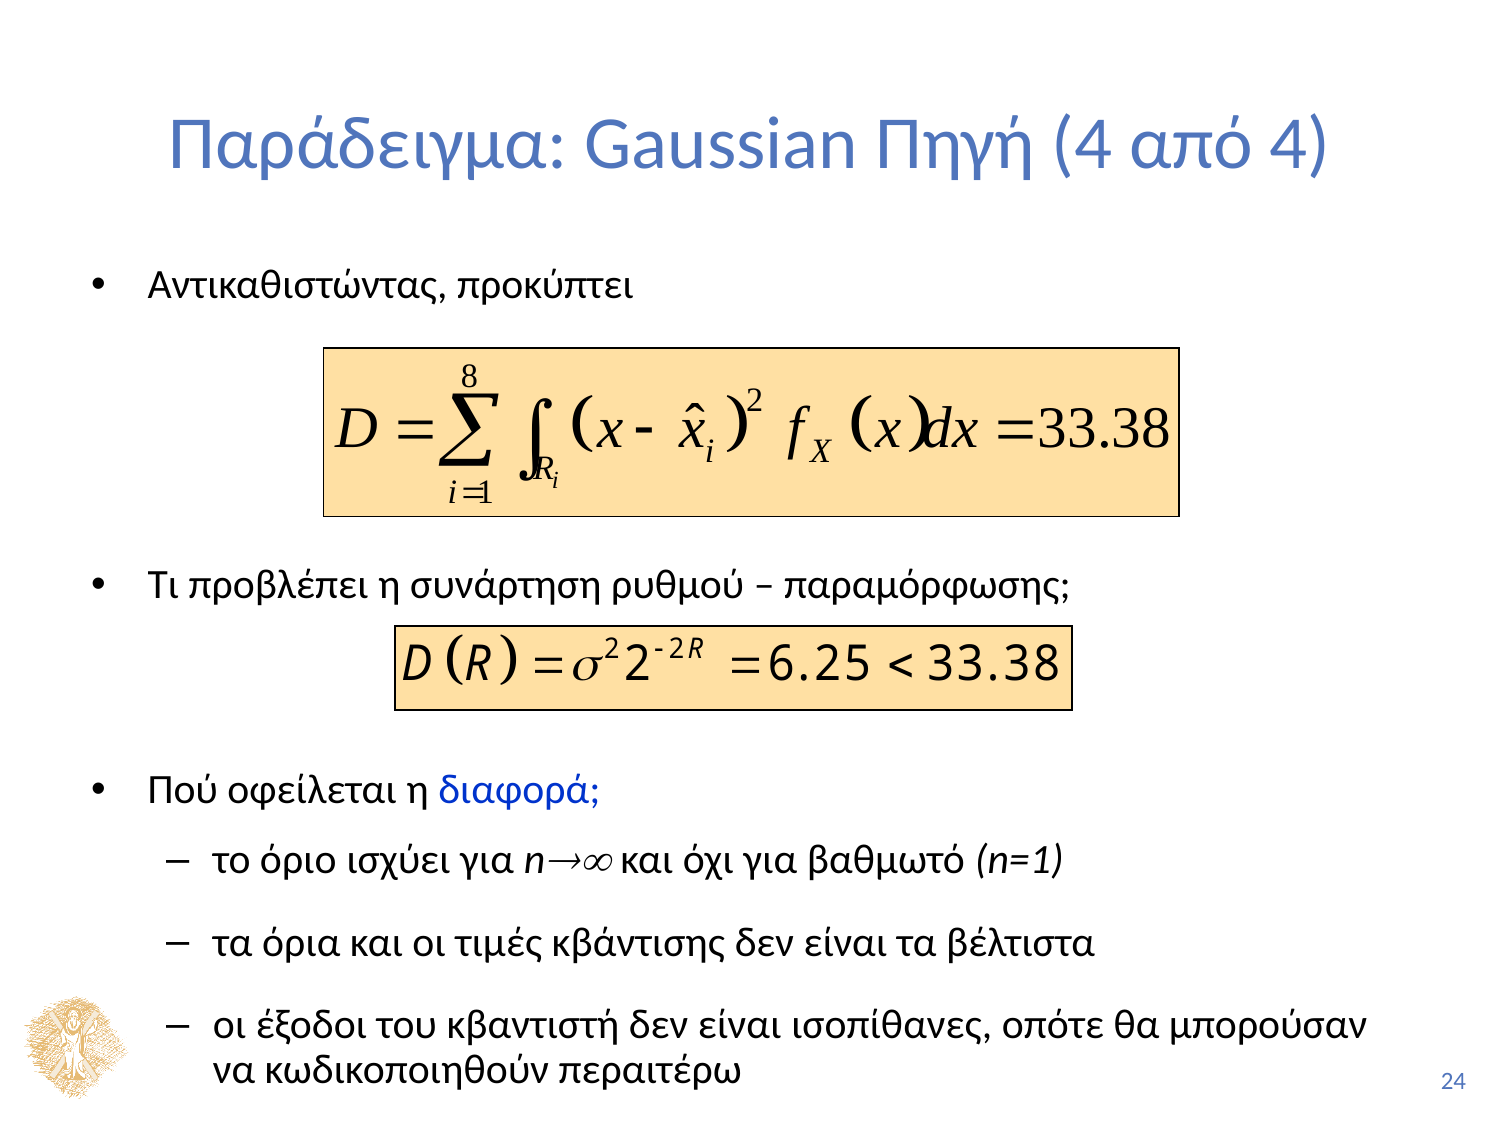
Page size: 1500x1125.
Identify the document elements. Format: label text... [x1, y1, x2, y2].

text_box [395, 626, 1072, 710]
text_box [323, 348, 1179, 517]
picture [17, 986, 137, 1103]
title Παράδειγμα: Gaussian Πηγή (4 από 4) [75, 45, 1425, 233]
list Αντικαθιστώντας, προκύπτει Τι προβλέπει η συνάρτηση ρυθμού – παραμόρφωσης; Πού οφείλεται η διαφορά; το όριο ισχύει για n και όχι για βαθμωτό (n=1) τα όρια και οι τιμές κβάντισης δεν είναι τα βέλτιστα οι έξοδοι του κβαντιστή δεν είναι ισοπίθανες, οπότε θα μπορούσαν να κωδικοποιηθούν περαιτέρω [76, 255, 1427, 998]
